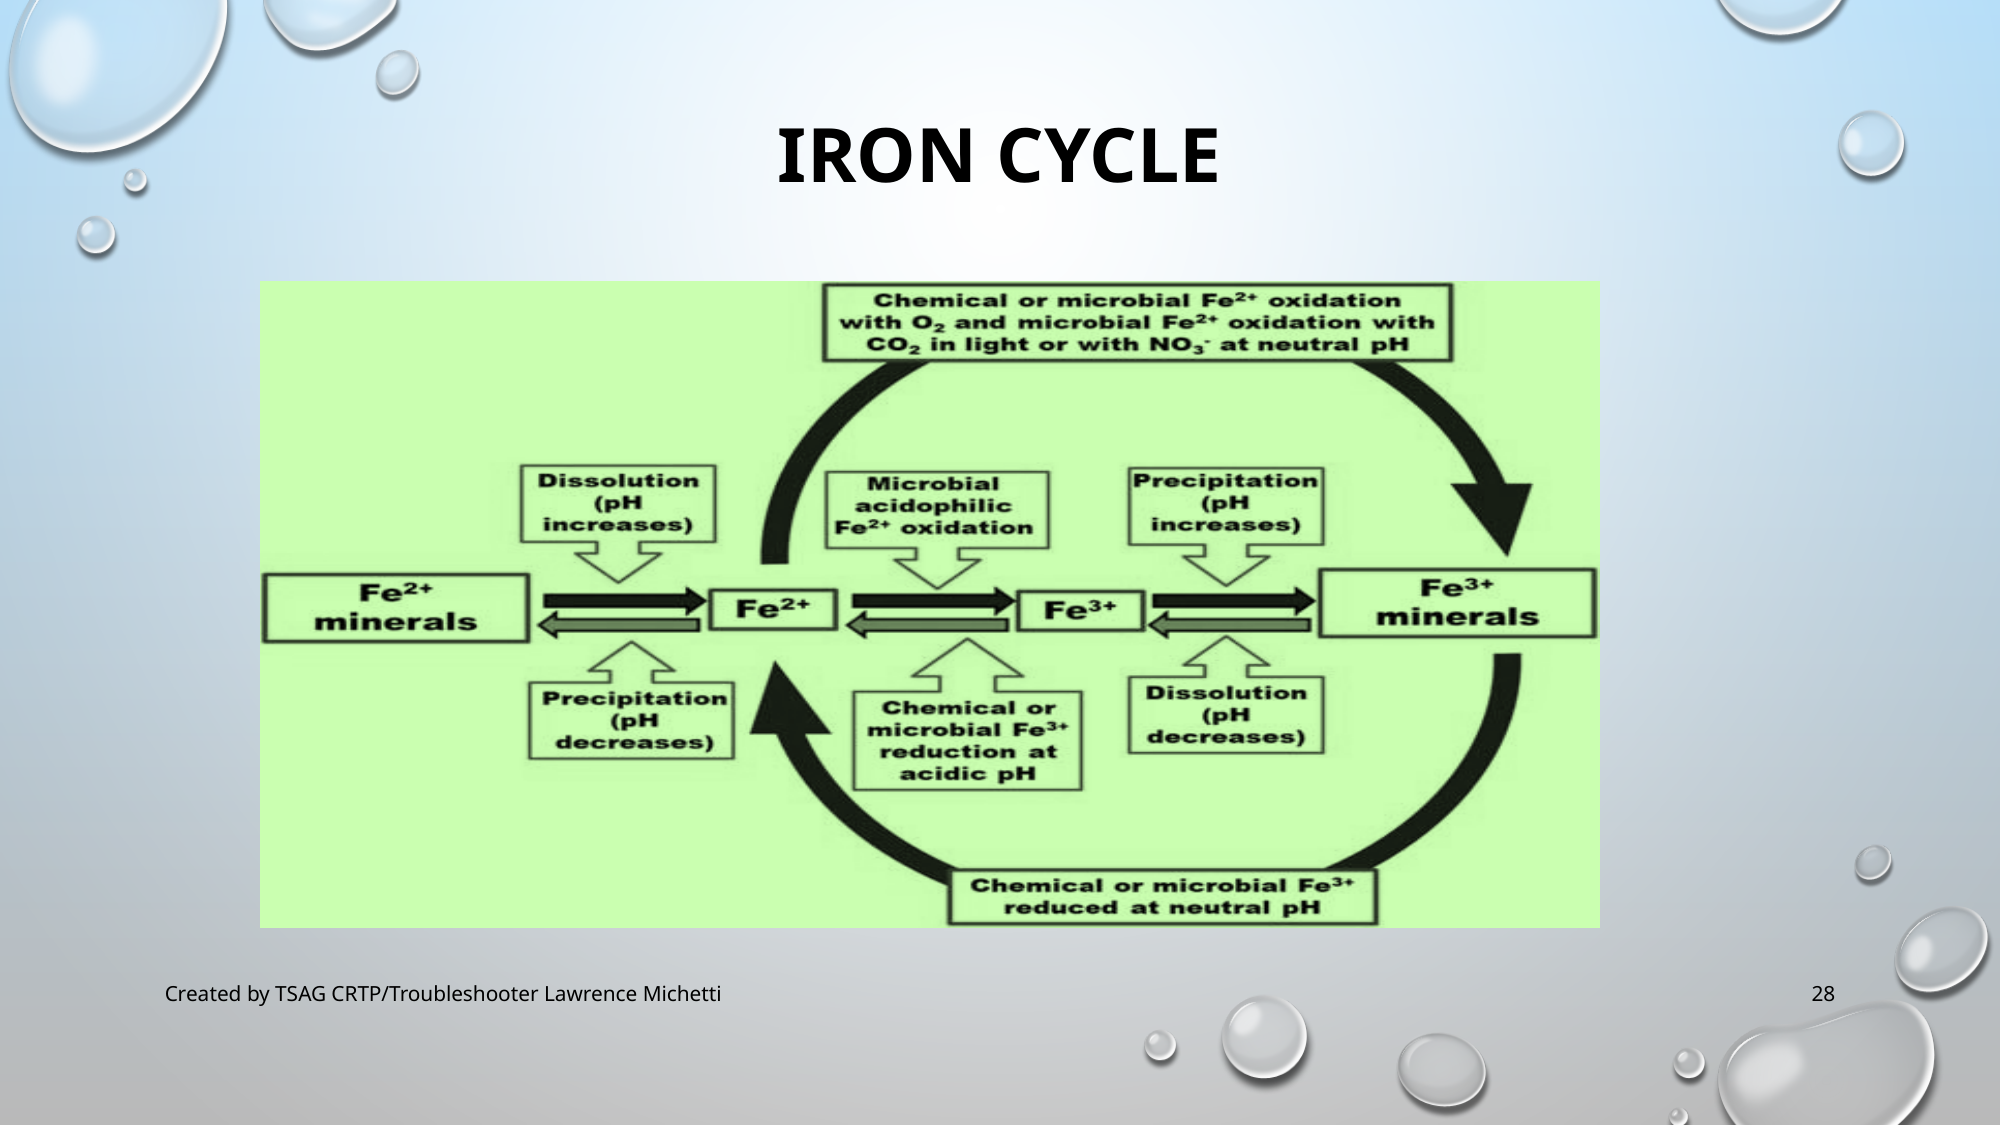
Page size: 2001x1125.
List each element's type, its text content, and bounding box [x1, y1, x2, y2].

title Iron cycle [149, 101, 1851, 216]
picture [0, 0, 2000, 1125]
slide_number 28 [1724, 965, 1851, 1025]
footer Created by TSAG CRTP/Troubleshooter Lawrence Michetti [149, 965, 1245, 1025]
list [259, 281, 1600, 929]
